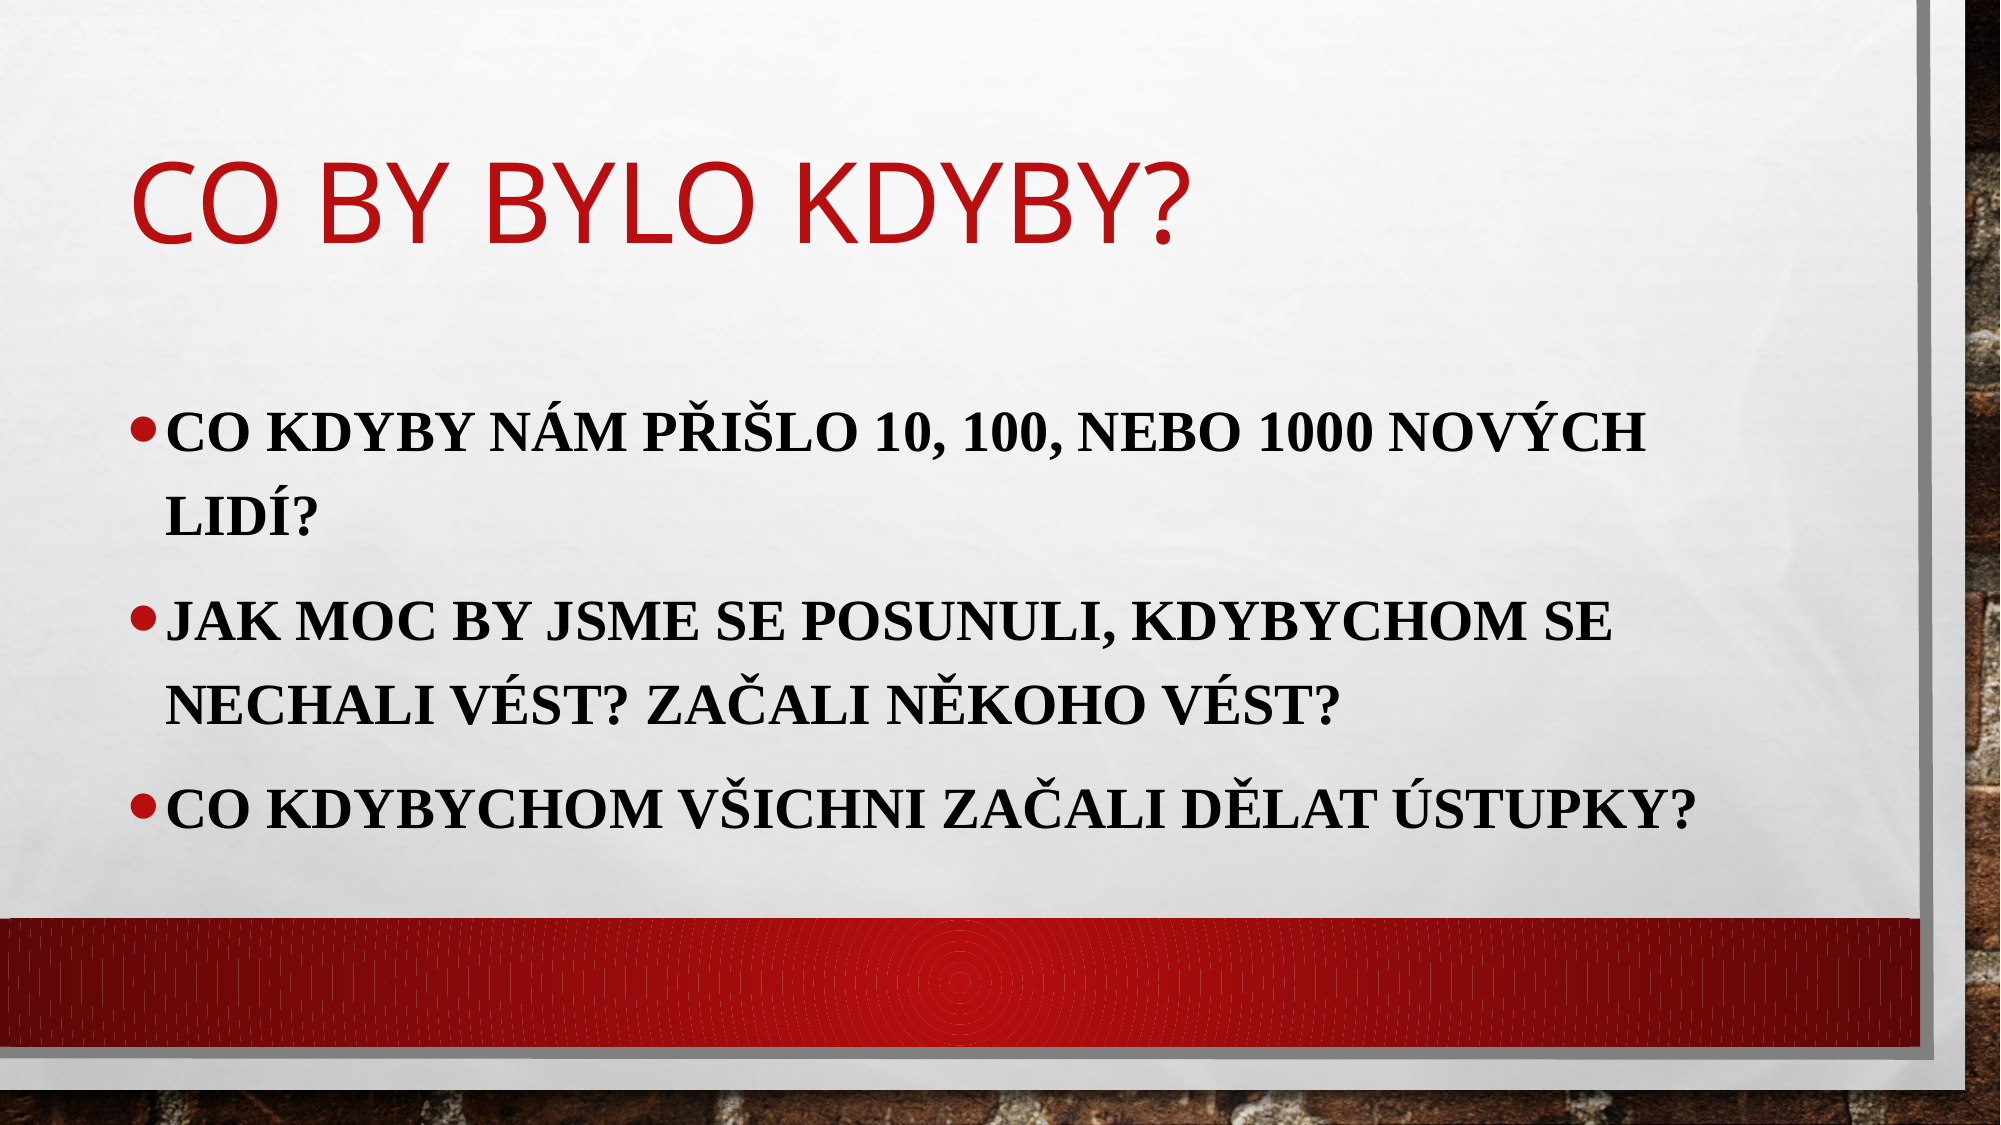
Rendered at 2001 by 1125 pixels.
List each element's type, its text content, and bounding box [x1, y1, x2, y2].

picture [0, 0, 2000, 1125]
list Co kdyby nám přišlo 10, 100, nebo 1000 nových lidí? Jak moc by jsme se posunuli, kdybychom se nechali vést? Začali někoho vést? Co kdybychom všichni začali dělat ústupky? [112, 338, 1818, 882]
title Co by bylo kdyby? [112, 112, 1818, 302]
